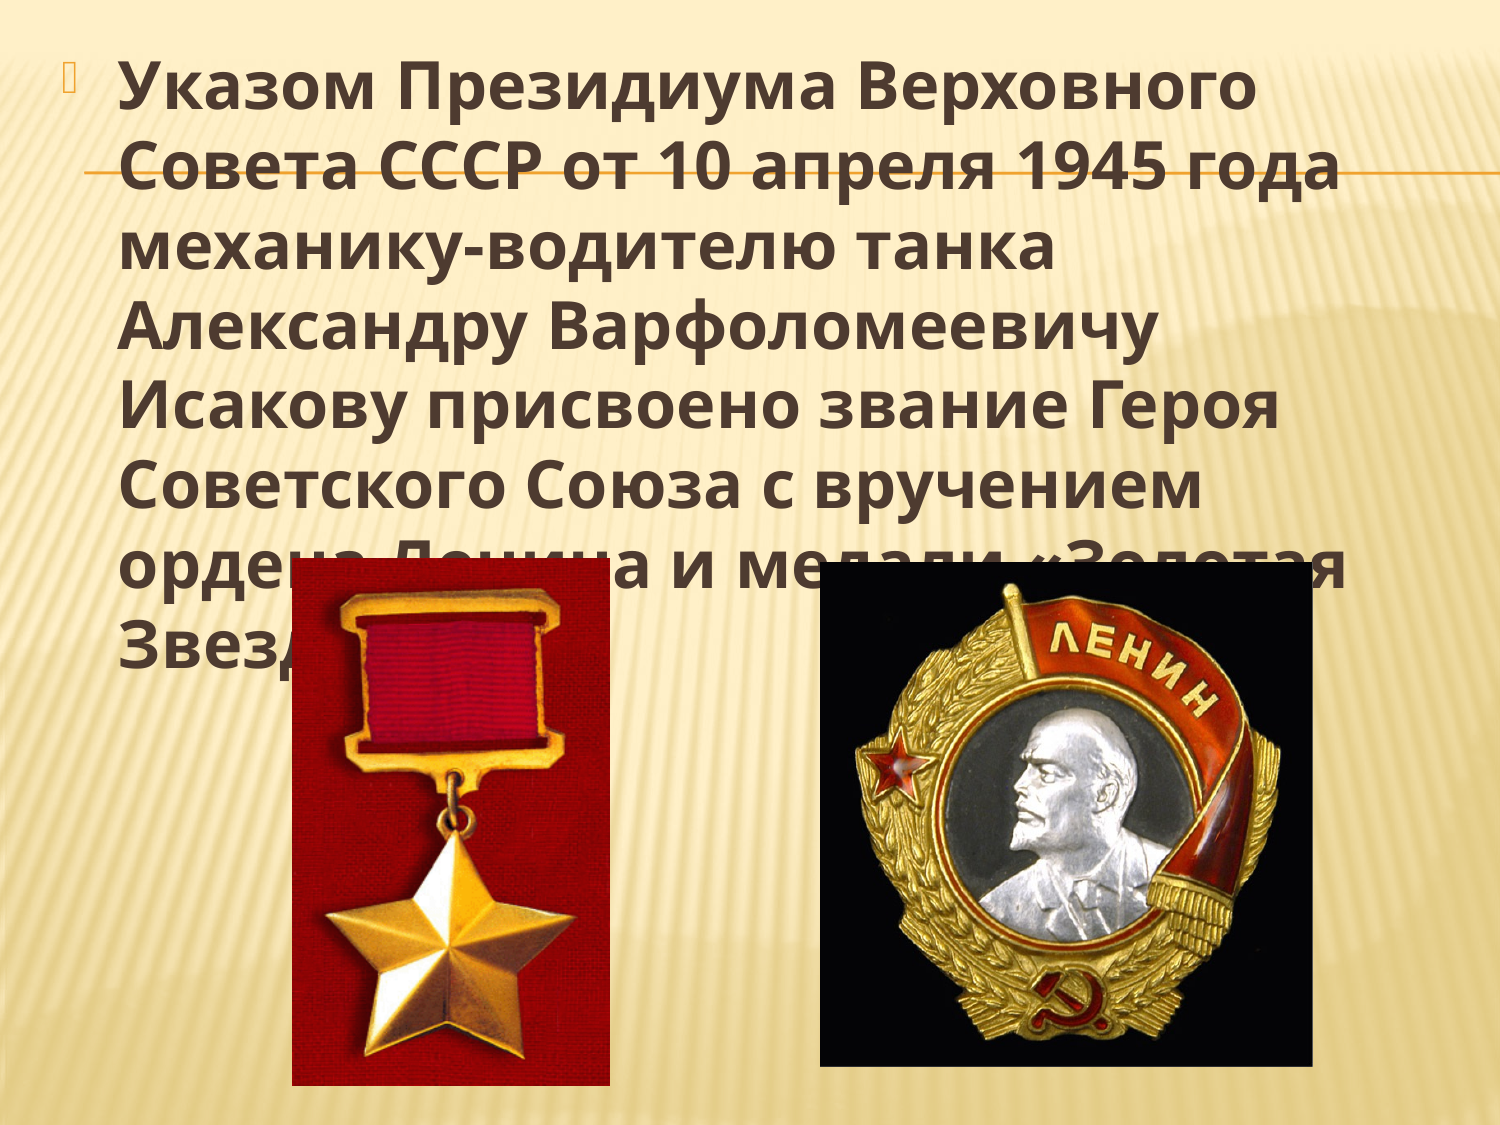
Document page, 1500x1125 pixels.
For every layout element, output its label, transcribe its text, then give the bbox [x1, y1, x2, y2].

picture [292, 558, 610, 1087]
picture [819, 562, 1313, 1067]
list Указом Президиума Верховного Совета СССР от 10 апреля 1945 года механику-водителю танка Александру Варфоломеевичу Исакову присвоено звание Героя Советского Союза с вручением ордена Ленина и медали «Золотая Звезда». [46, 35, 1477, 563]
